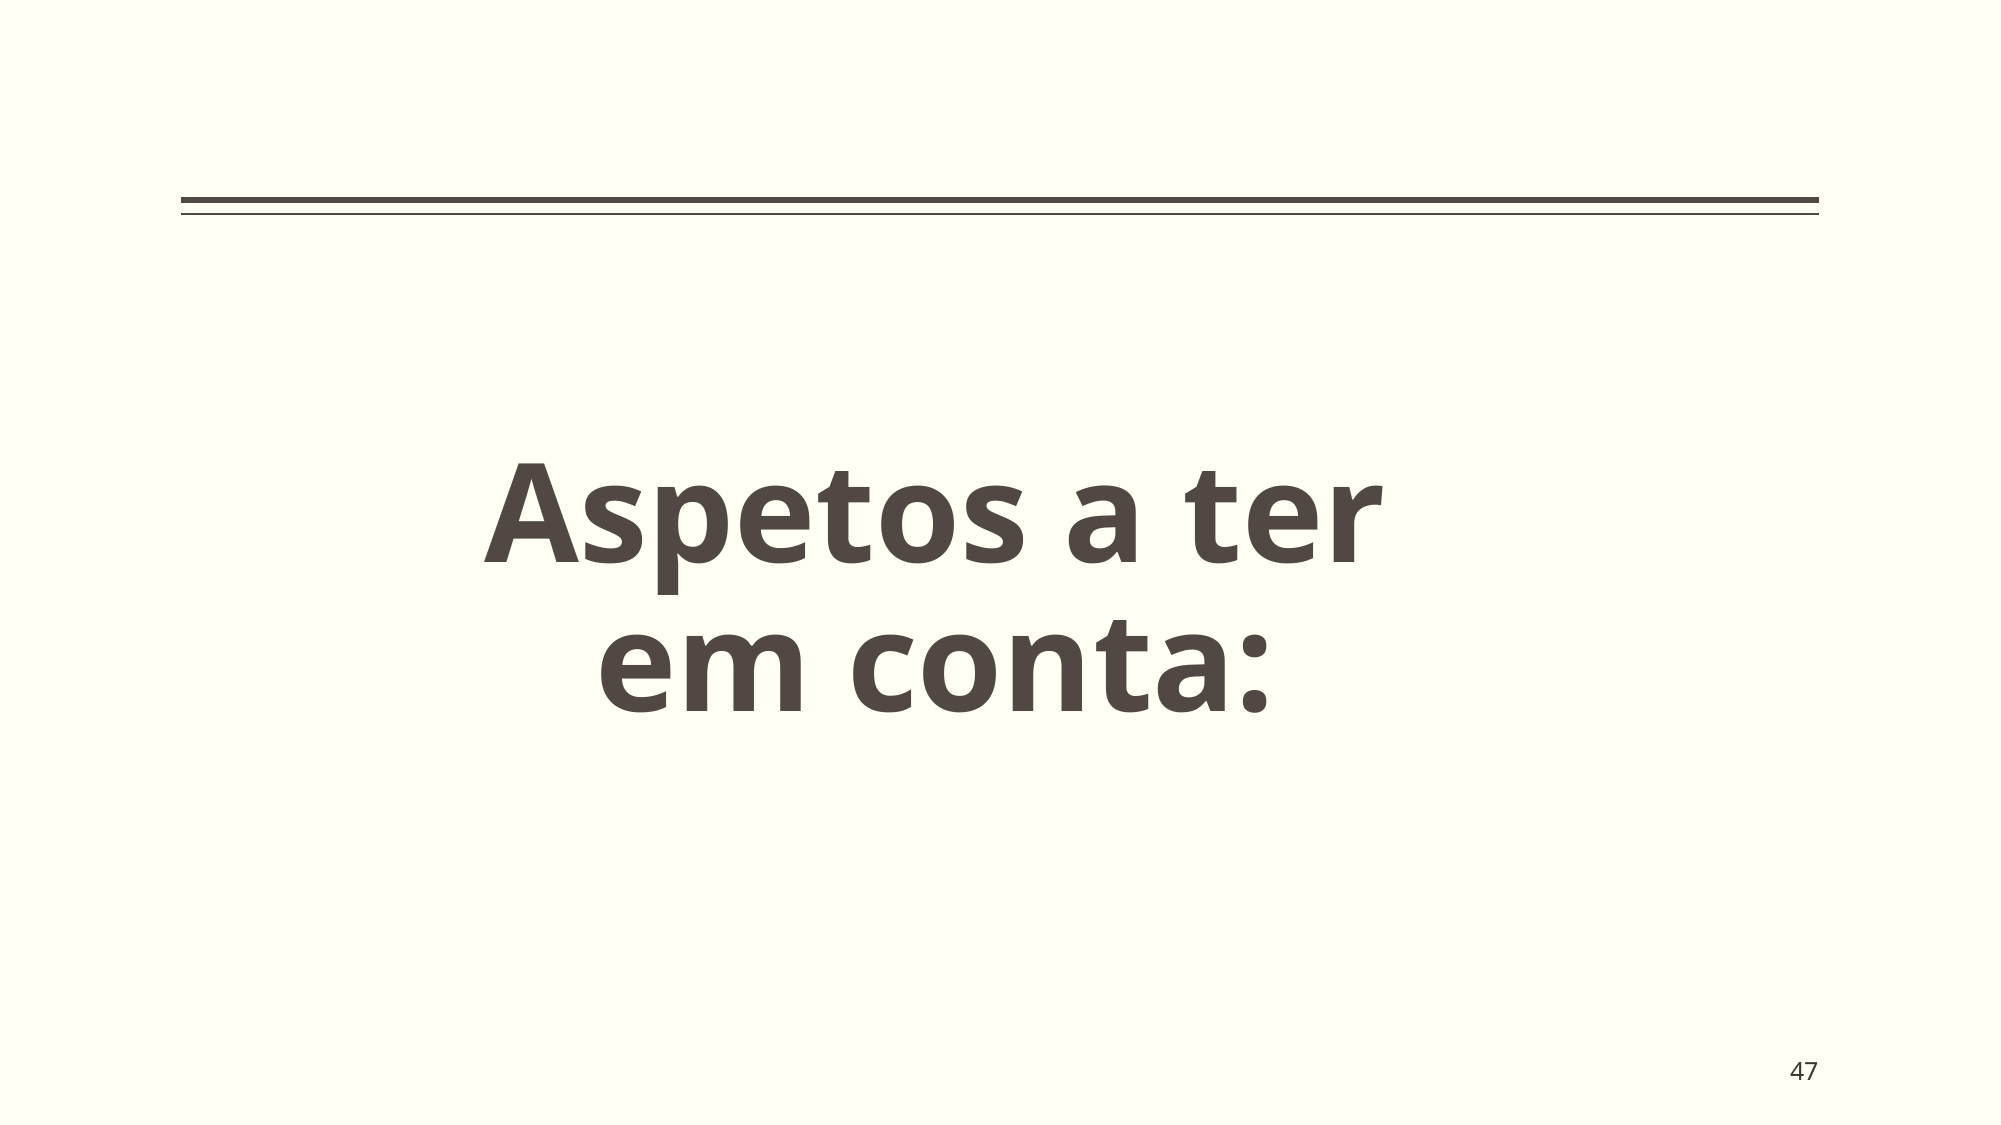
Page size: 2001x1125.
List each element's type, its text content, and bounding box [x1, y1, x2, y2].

list Aspetos a ter em conta: [451, 436, 1420, 518]
slide_number 47 [1518, 1042, 1819, 1103]
